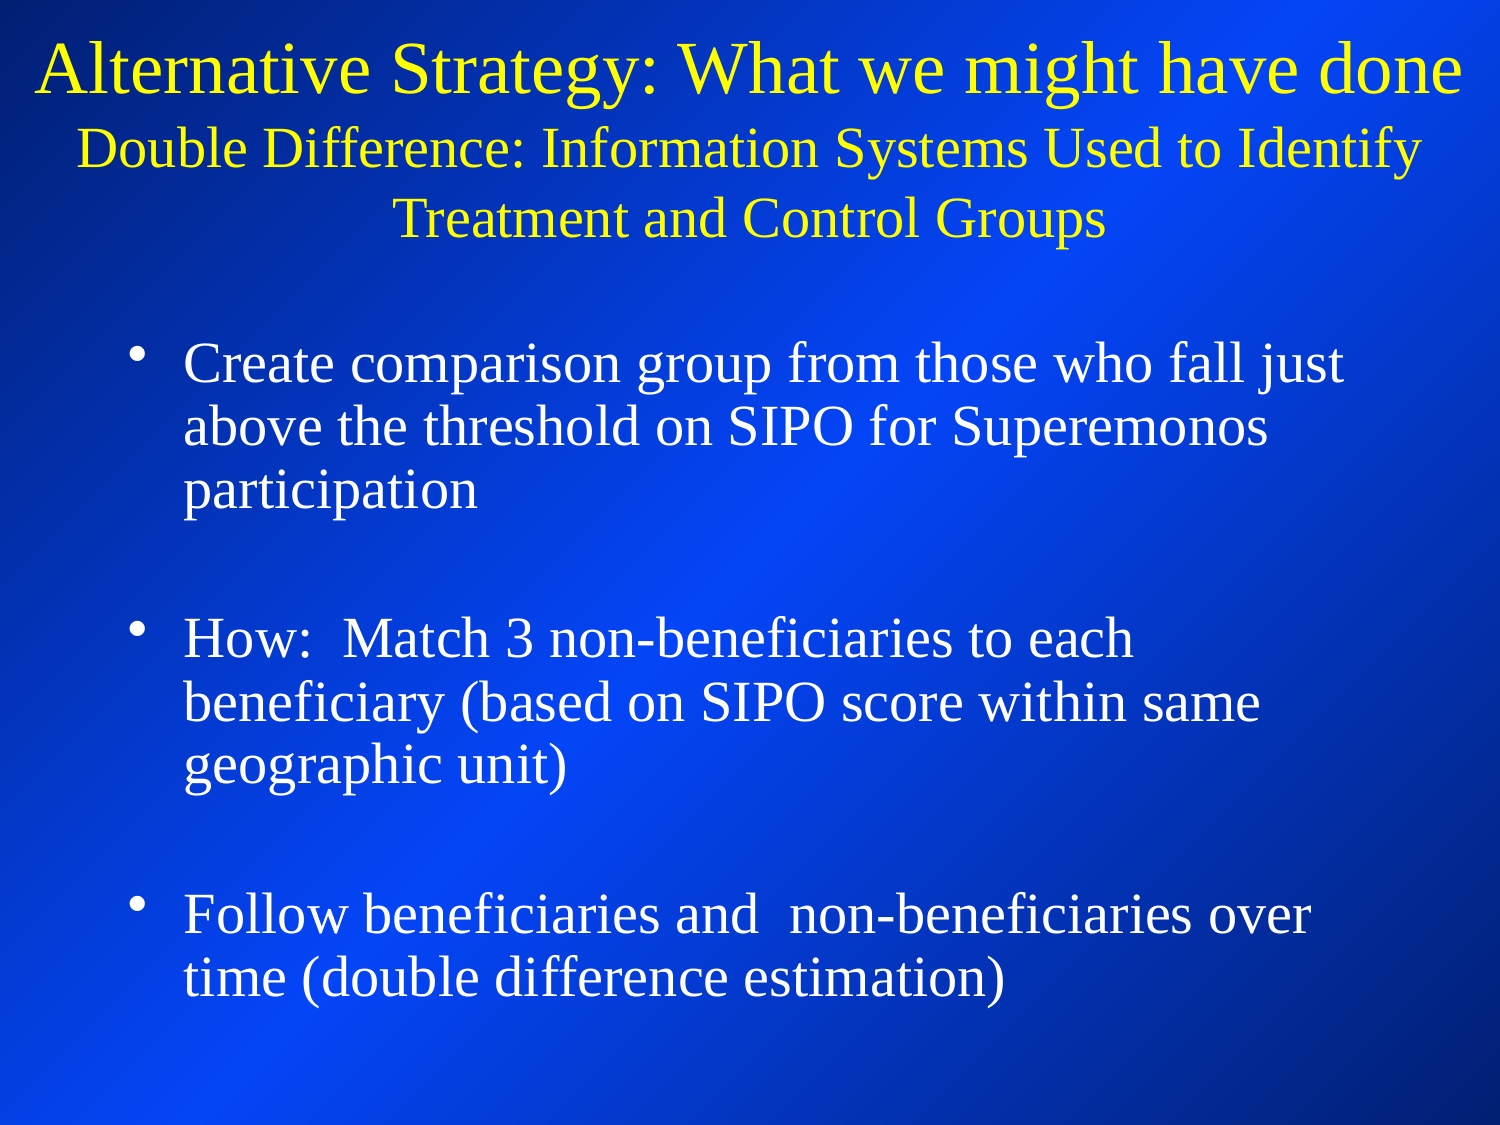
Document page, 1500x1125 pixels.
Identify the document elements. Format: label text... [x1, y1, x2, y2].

list Create comparison group from those who fall just above the threshold on SIPO for Superemonos participation How: Match 3 non-beneficiaries to each beneficiary (based on SIPO score within same geographic unit) Follow beneficiaries and non-beneficiaries over time (double difference estimation) [112, 324, 1388, 1076]
title Alternative Strategy: What we might have done Double Difference: Information Systems Used to Identify Treatment and Control Groups [0, 49, 1500, 288]
